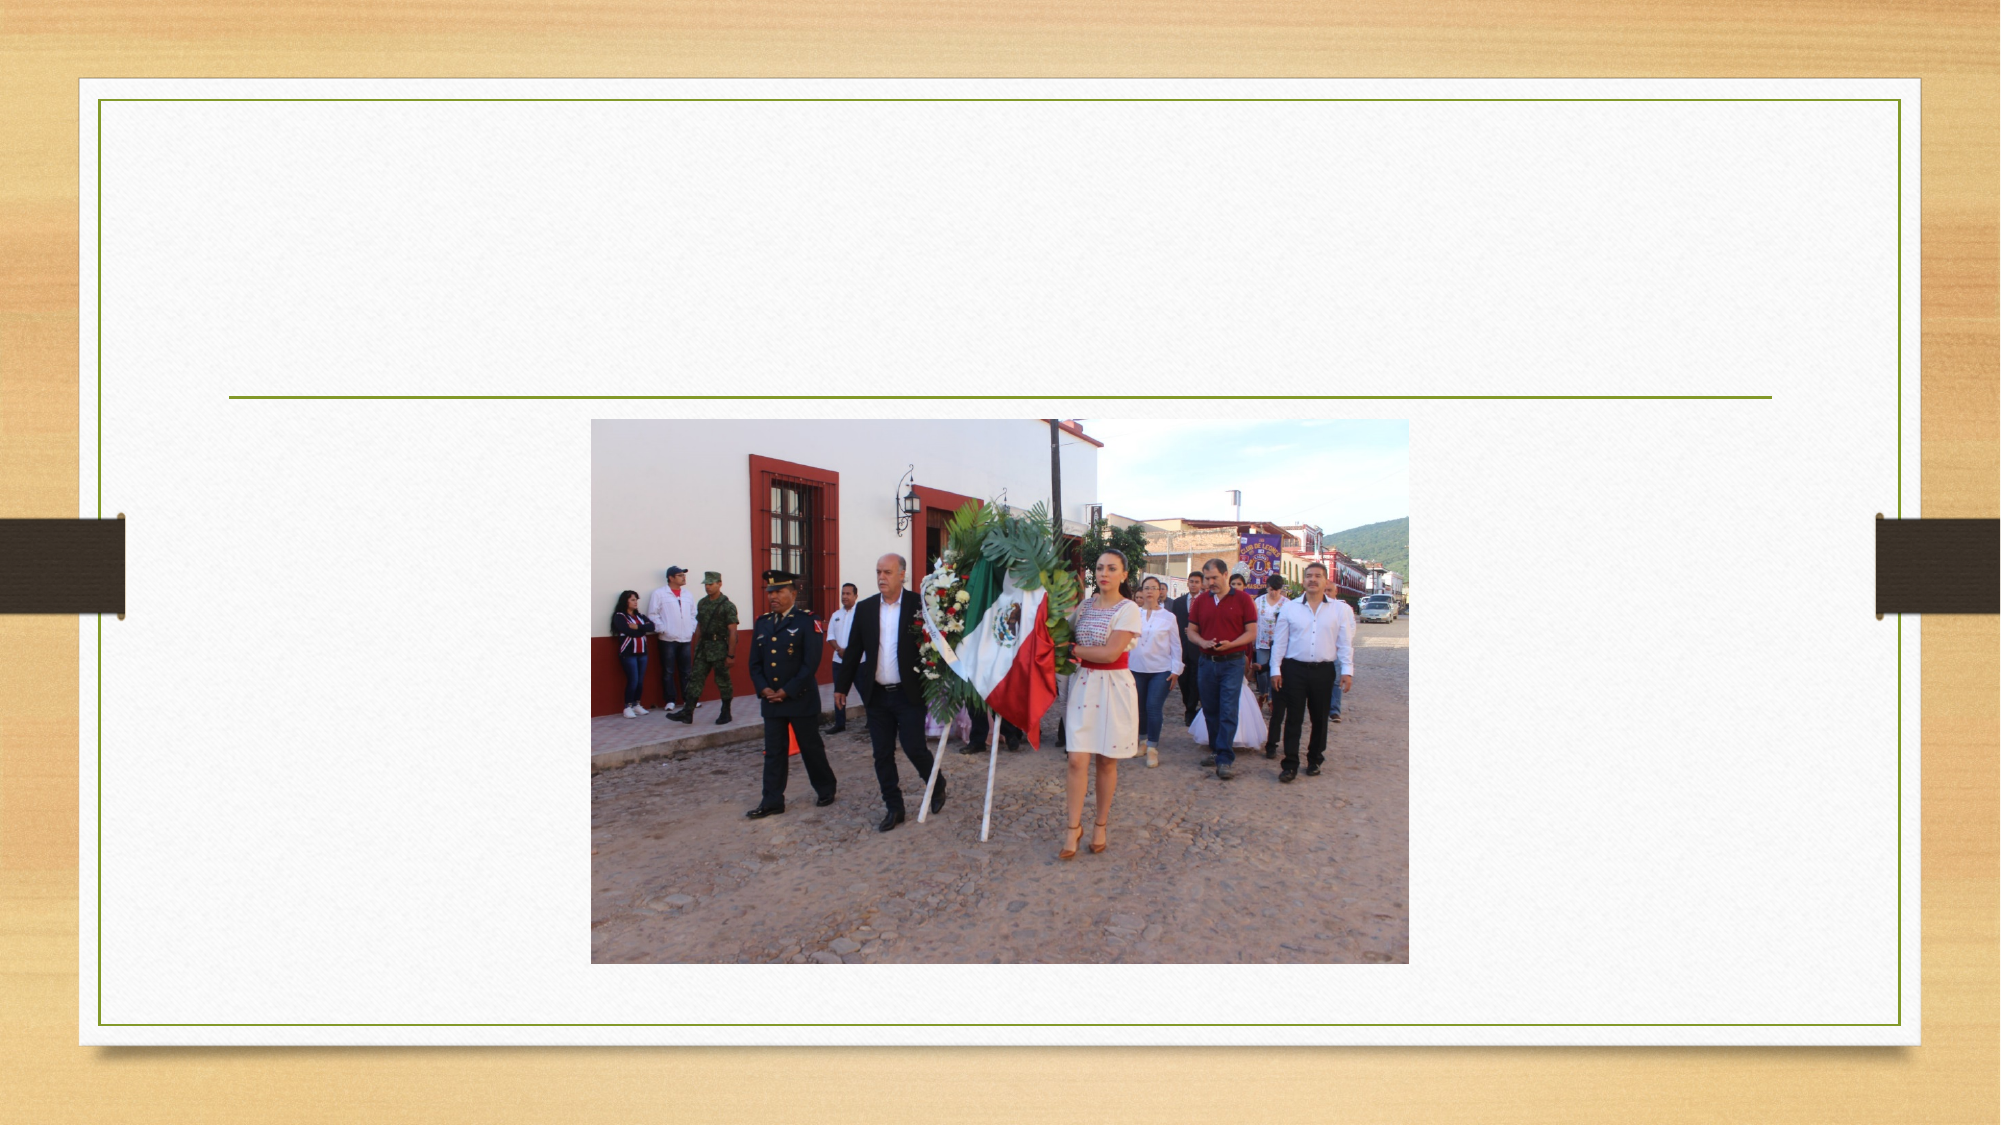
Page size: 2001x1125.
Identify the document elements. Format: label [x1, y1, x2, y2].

picture [0, 0, 2001, 1125]
list [591, 419, 1409, 964]
